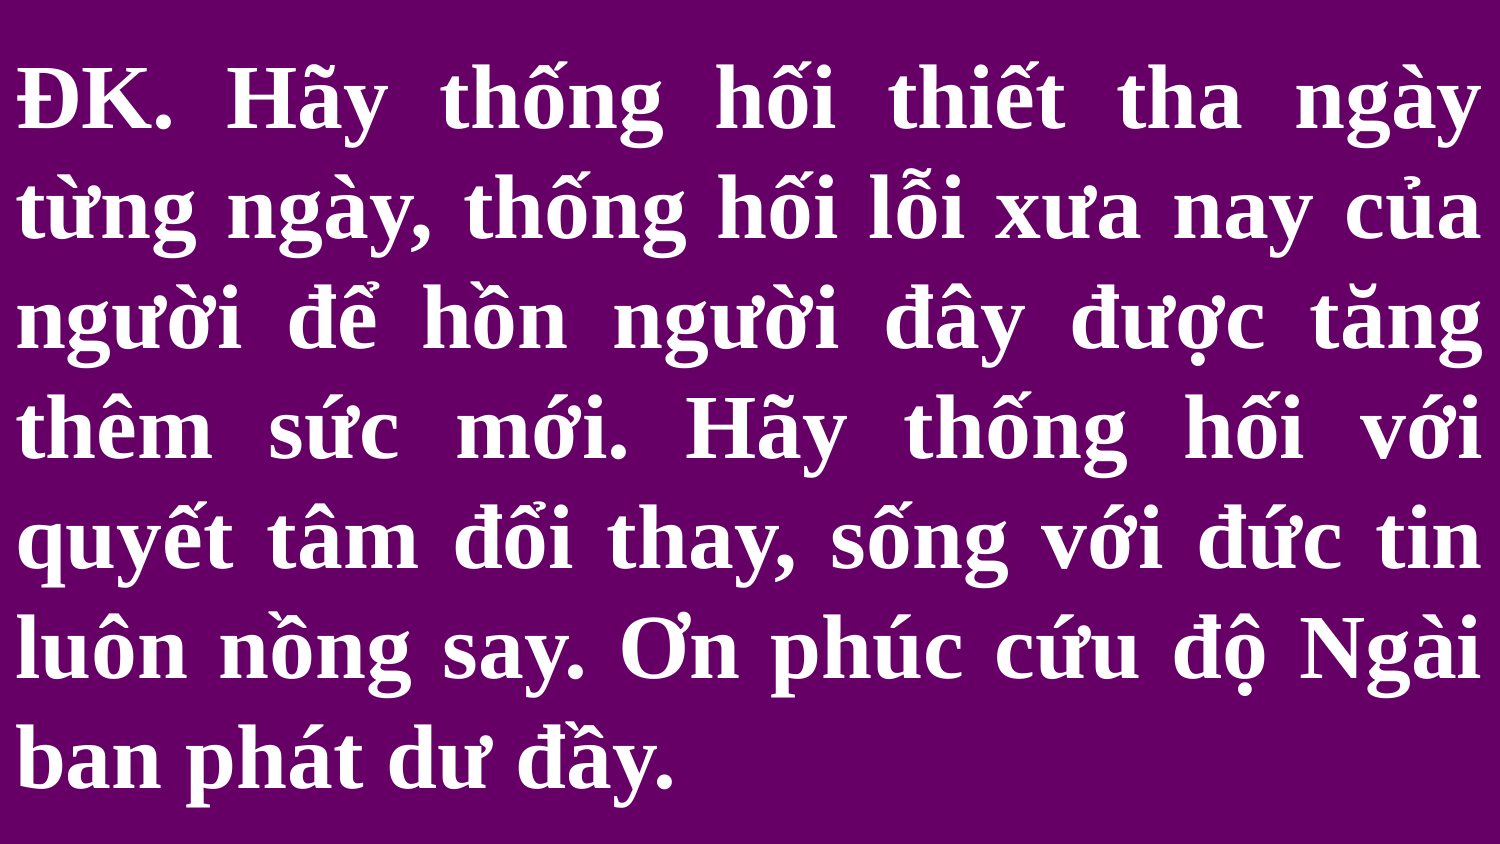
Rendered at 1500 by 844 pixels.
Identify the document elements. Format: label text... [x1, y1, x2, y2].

title ĐK. Hãy thống hối thiết tha ngày từng ngày, thống hối lỗi xưa nay của người để hồn người đây được tăng thêm sức mới. Hãy thống hối với quyết tâm đổi thay, sống với đức tin luôn nồng say. Ơn phúc cứu độ Ngài ban phát dư đầy. [0, 0, 1500, 844]
